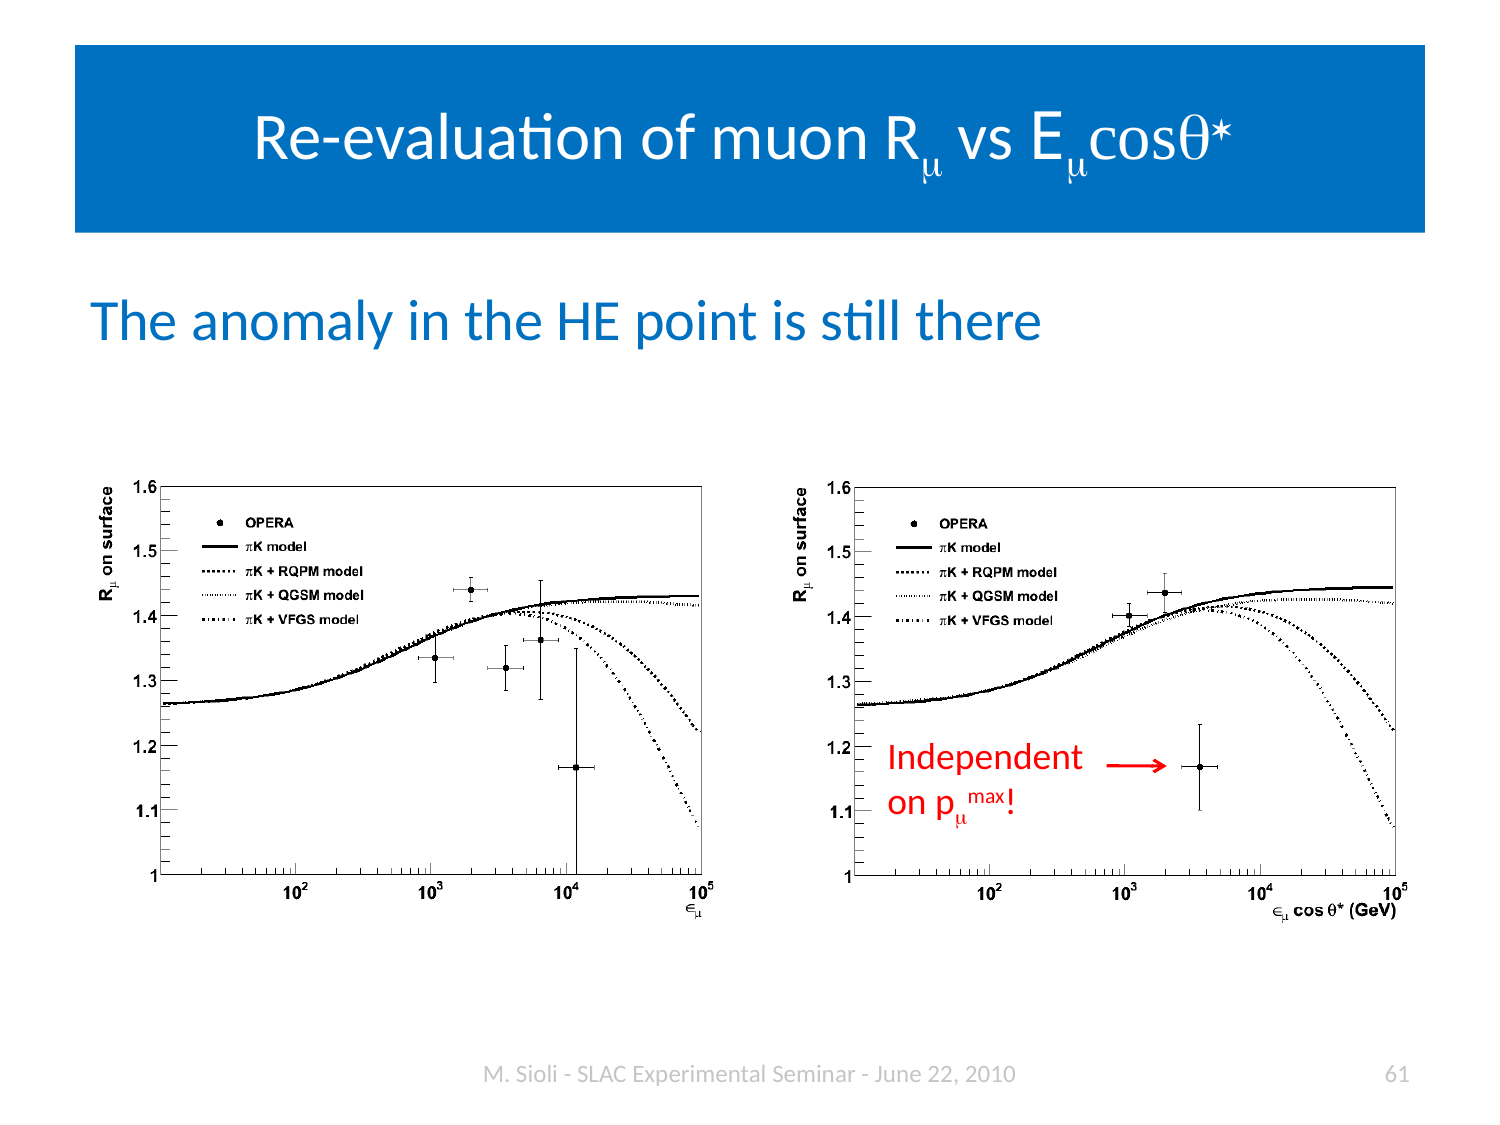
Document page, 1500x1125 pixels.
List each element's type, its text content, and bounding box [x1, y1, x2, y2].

slide_number 61 [1250, 1042, 1425, 1103]
picture [787, 437, 1463, 924]
picture [92, 437, 769, 923]
list The anomaly in the HE point is still there [75, 275, 1425, 438]
title Re-evaluation of muon Rm vs Emcosq* [75, 45, 1425, 233]
footer M. Sioli - SLAC Experimental Seminar - June 22, 2010 [312, 1042, 1188, 1103]
